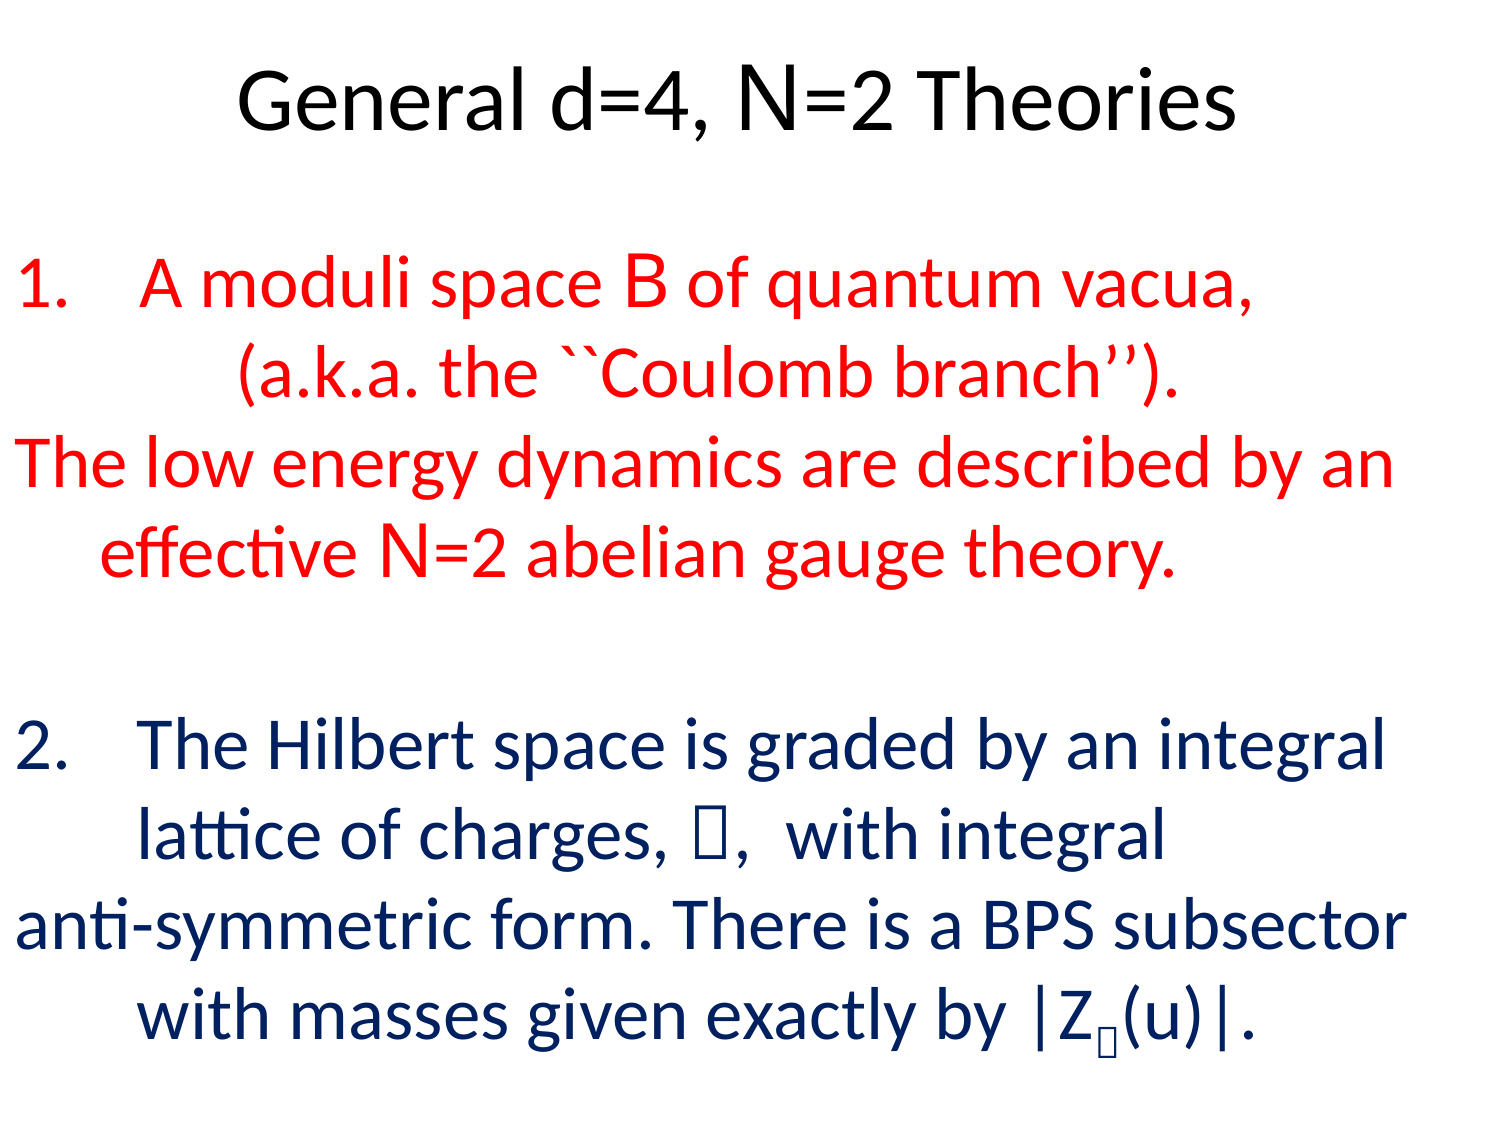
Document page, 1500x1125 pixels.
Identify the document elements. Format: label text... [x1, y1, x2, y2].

text_box The Hilbert space is graded by an integral lattice of charges, , with integral anti-symmetric form. There is a BPS subsector with masses given exactly by |Z(u)|. [0, 687, 1500, 1075]
title General d=4, N=2 Theories [62, 0, 1413, 188]
text_box 1. A moduli space B of quantum vacua, (a.k.a. the ``Coulomb branch’’). The low energy dynamics are described by an effective N=2 abelian gauge theory. [0, 224, 1500, 600]
